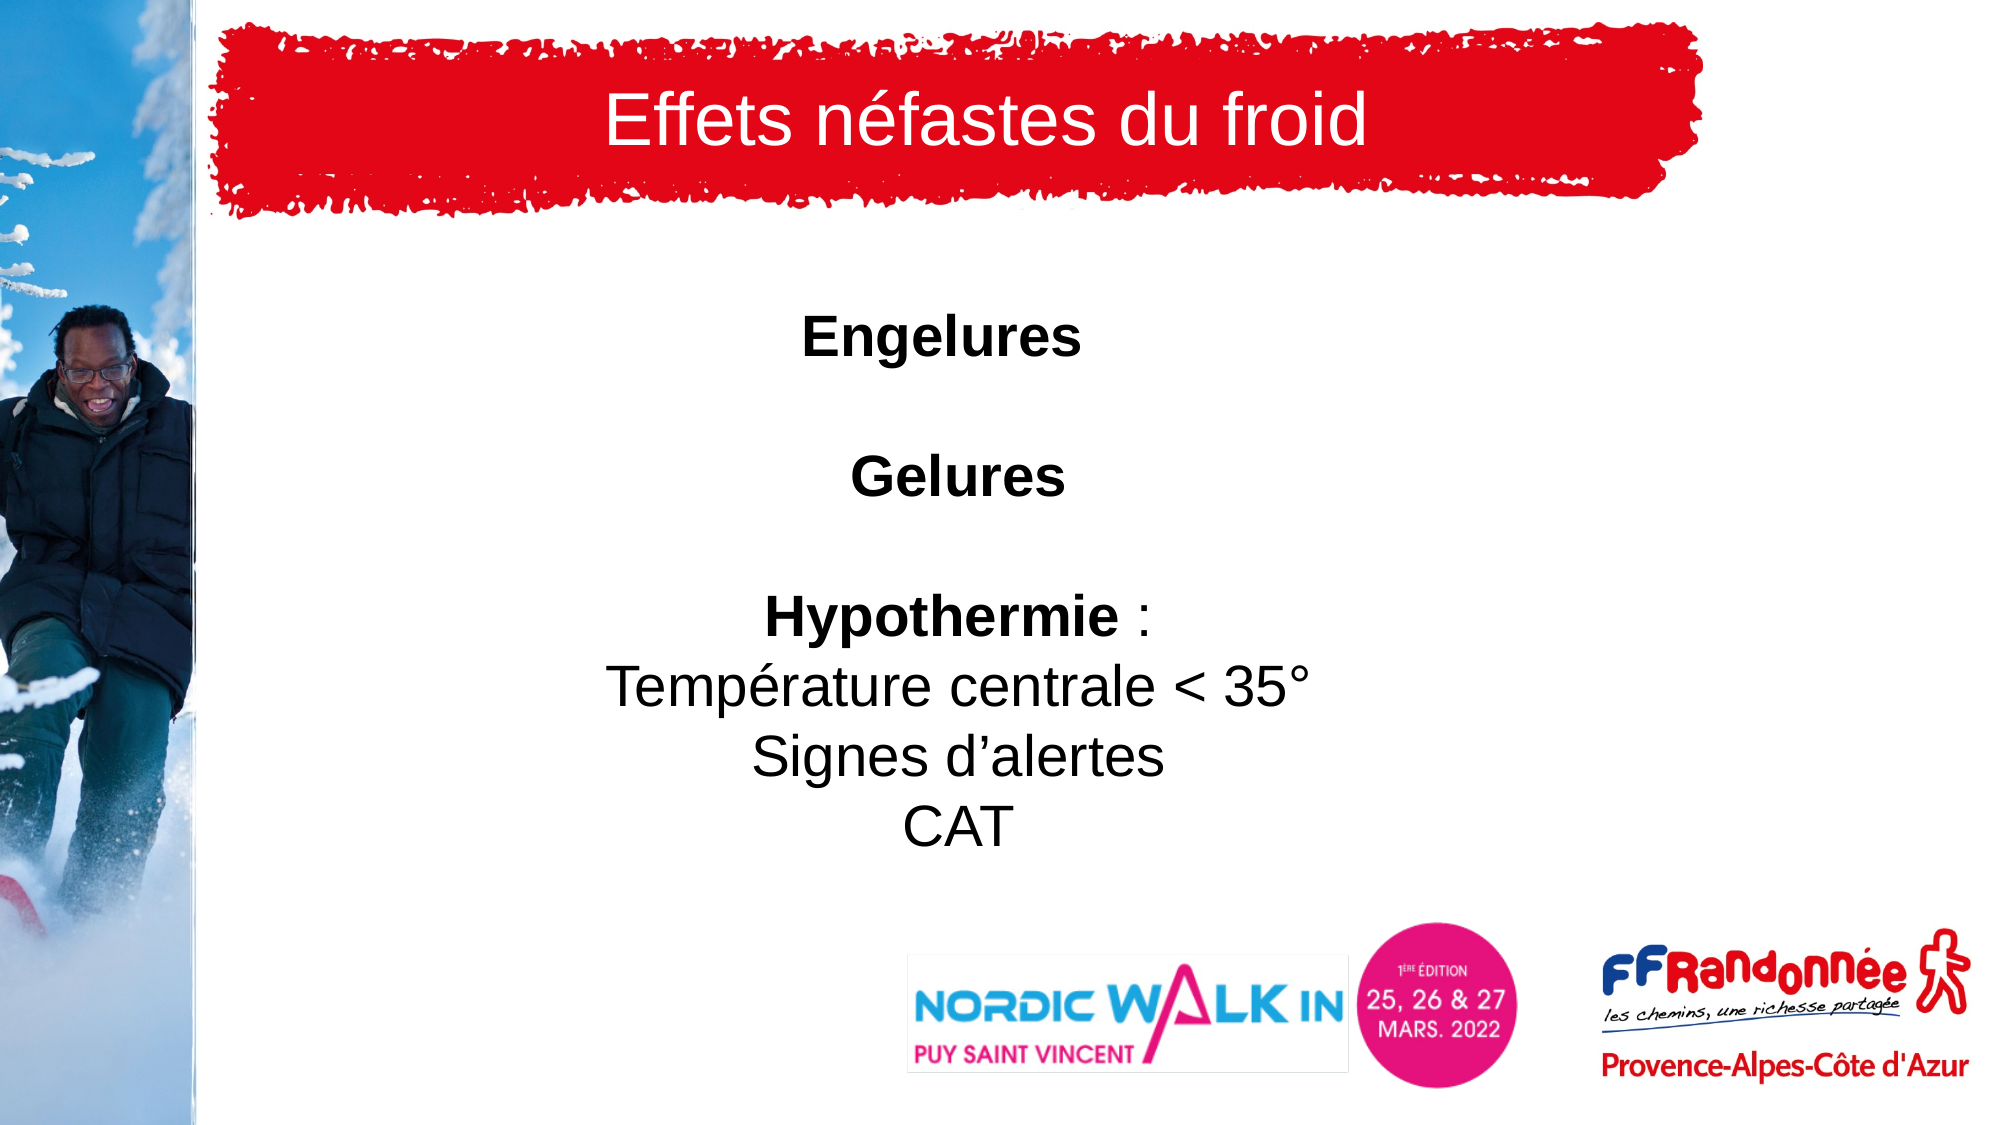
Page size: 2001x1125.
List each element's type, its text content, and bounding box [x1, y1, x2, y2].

slide_number 4 [1243, 1035, 1583, 1096]
title Effets néfastes du froid [468, 12, 1506, 231]
text_box Engelures Gelures Hypothermie : Température centrale < 35° Signes d’alertes CAT [443, 290, 1475, 911]
picture [0, 0, 2000, 1125]
